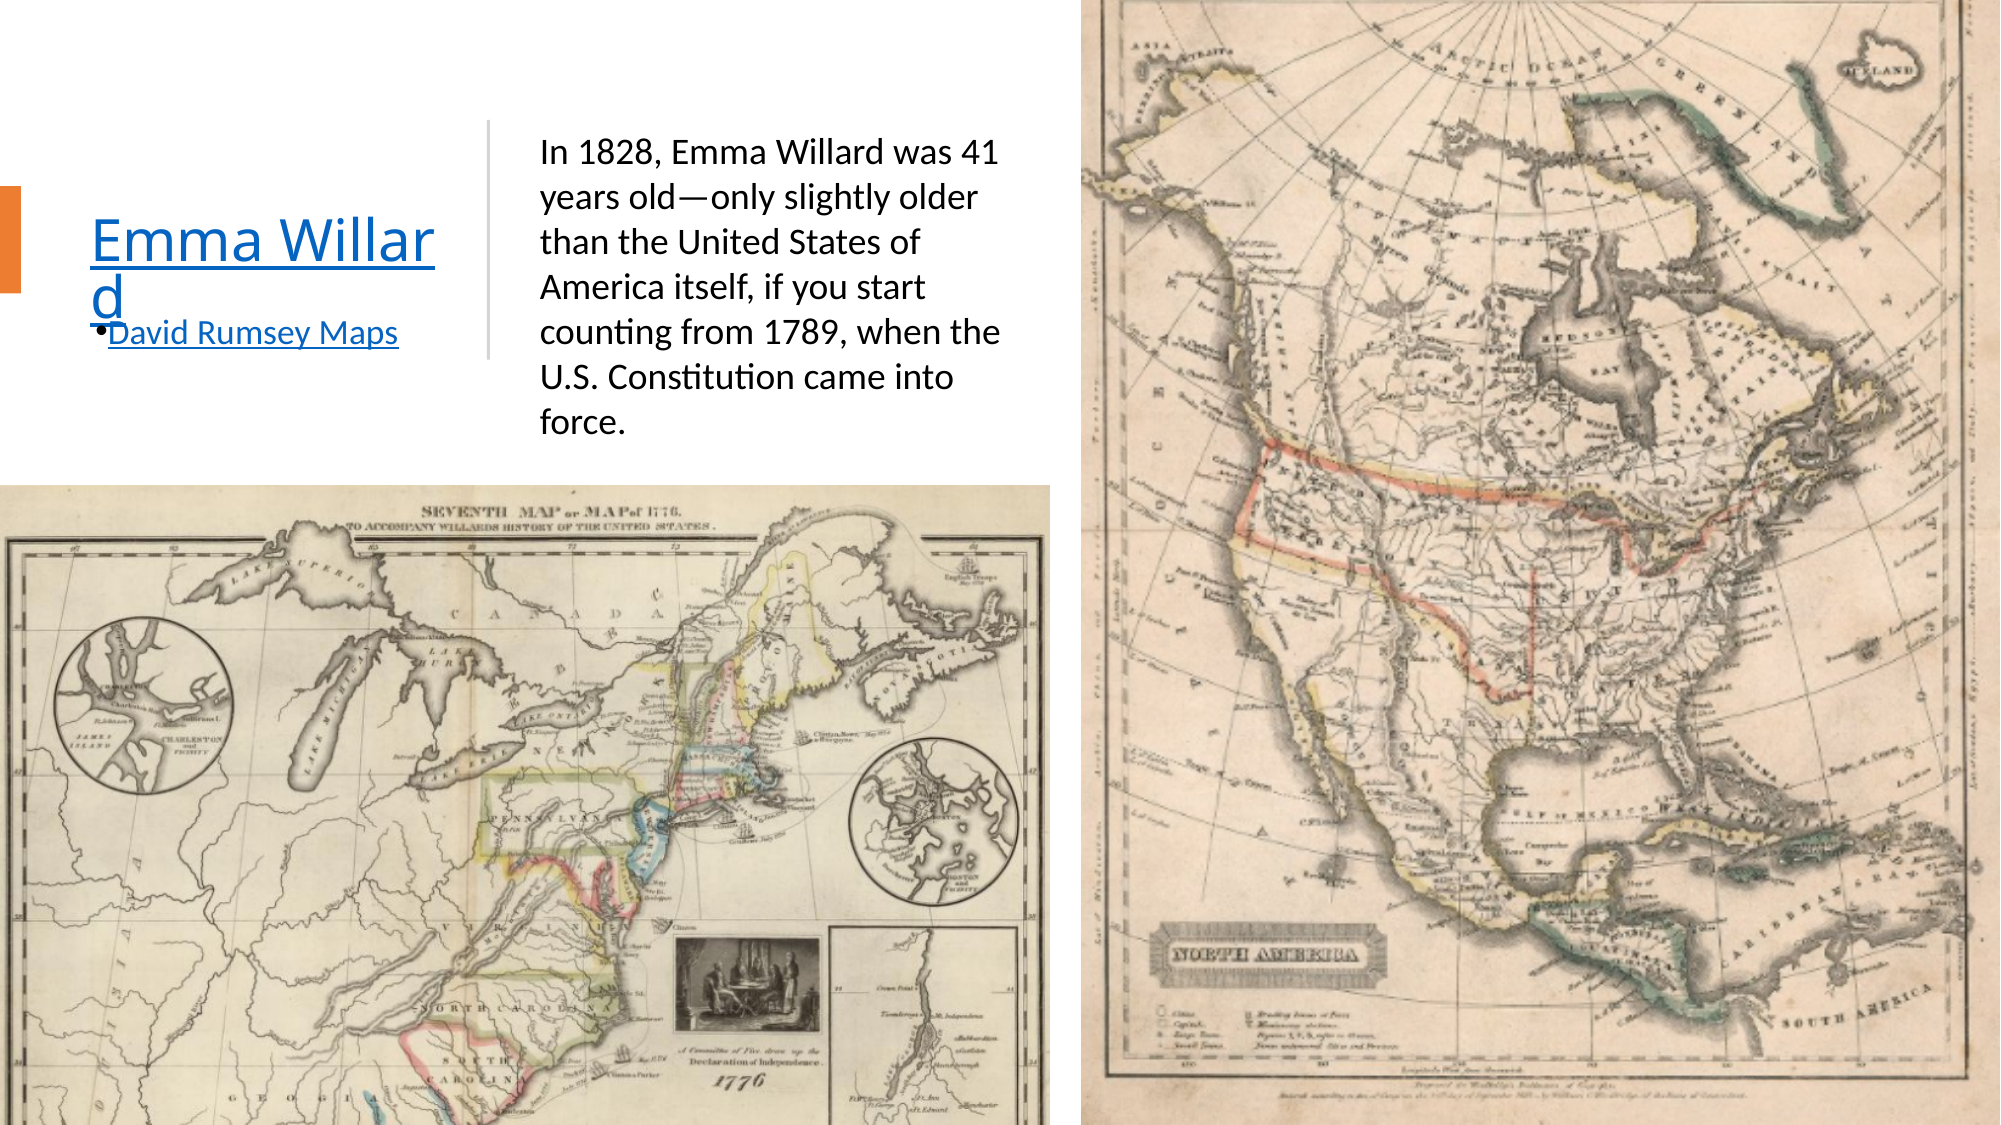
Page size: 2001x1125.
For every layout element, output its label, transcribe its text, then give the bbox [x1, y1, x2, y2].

text_box In 1828, Emma Willard was 41 years old—only slightly older than the United States of America itself, if you start counting from 1789, when the U.S. Constitution came into force. [525, 119, 1025, 450]
text_box [0, 0, 1081, 1125]
text_box [486, 119, 491, 273]
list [0, 485, 1050, 1125]
text_box [0, 185, 22, 294]
picture [1081, 0, 2000, 1125]
title Emma Willard [75, 67, 466, 413]
text_box David Rumsey Maps [80, 273, 525, 393]
